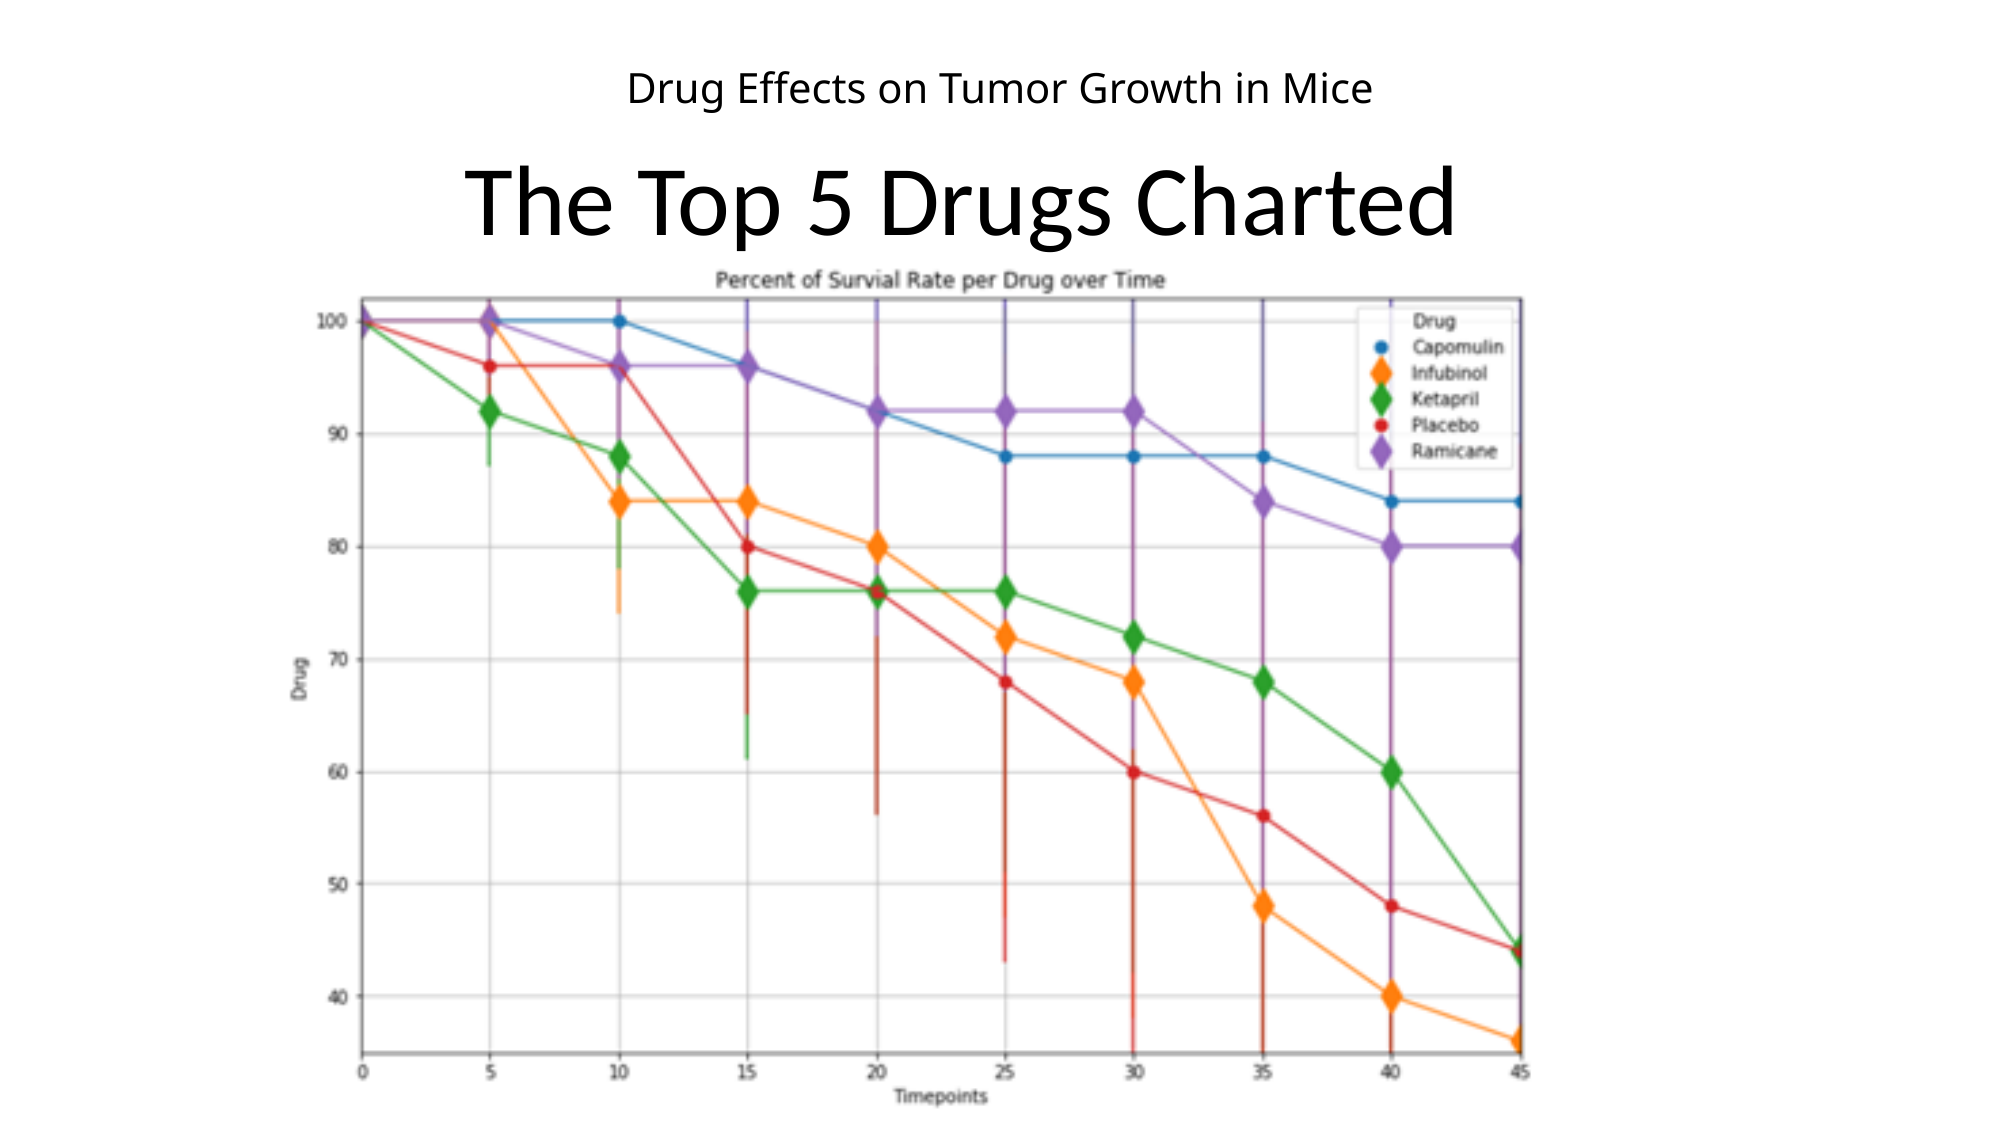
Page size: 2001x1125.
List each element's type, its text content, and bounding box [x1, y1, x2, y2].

picture [274, 262, 1550, 1125]
text_box The Top 5 Drugs Charted [221, 141, 1703, 274]
text_box Drug Effects on Tumor Growth in Mice [137, 59, 1863, 142]
